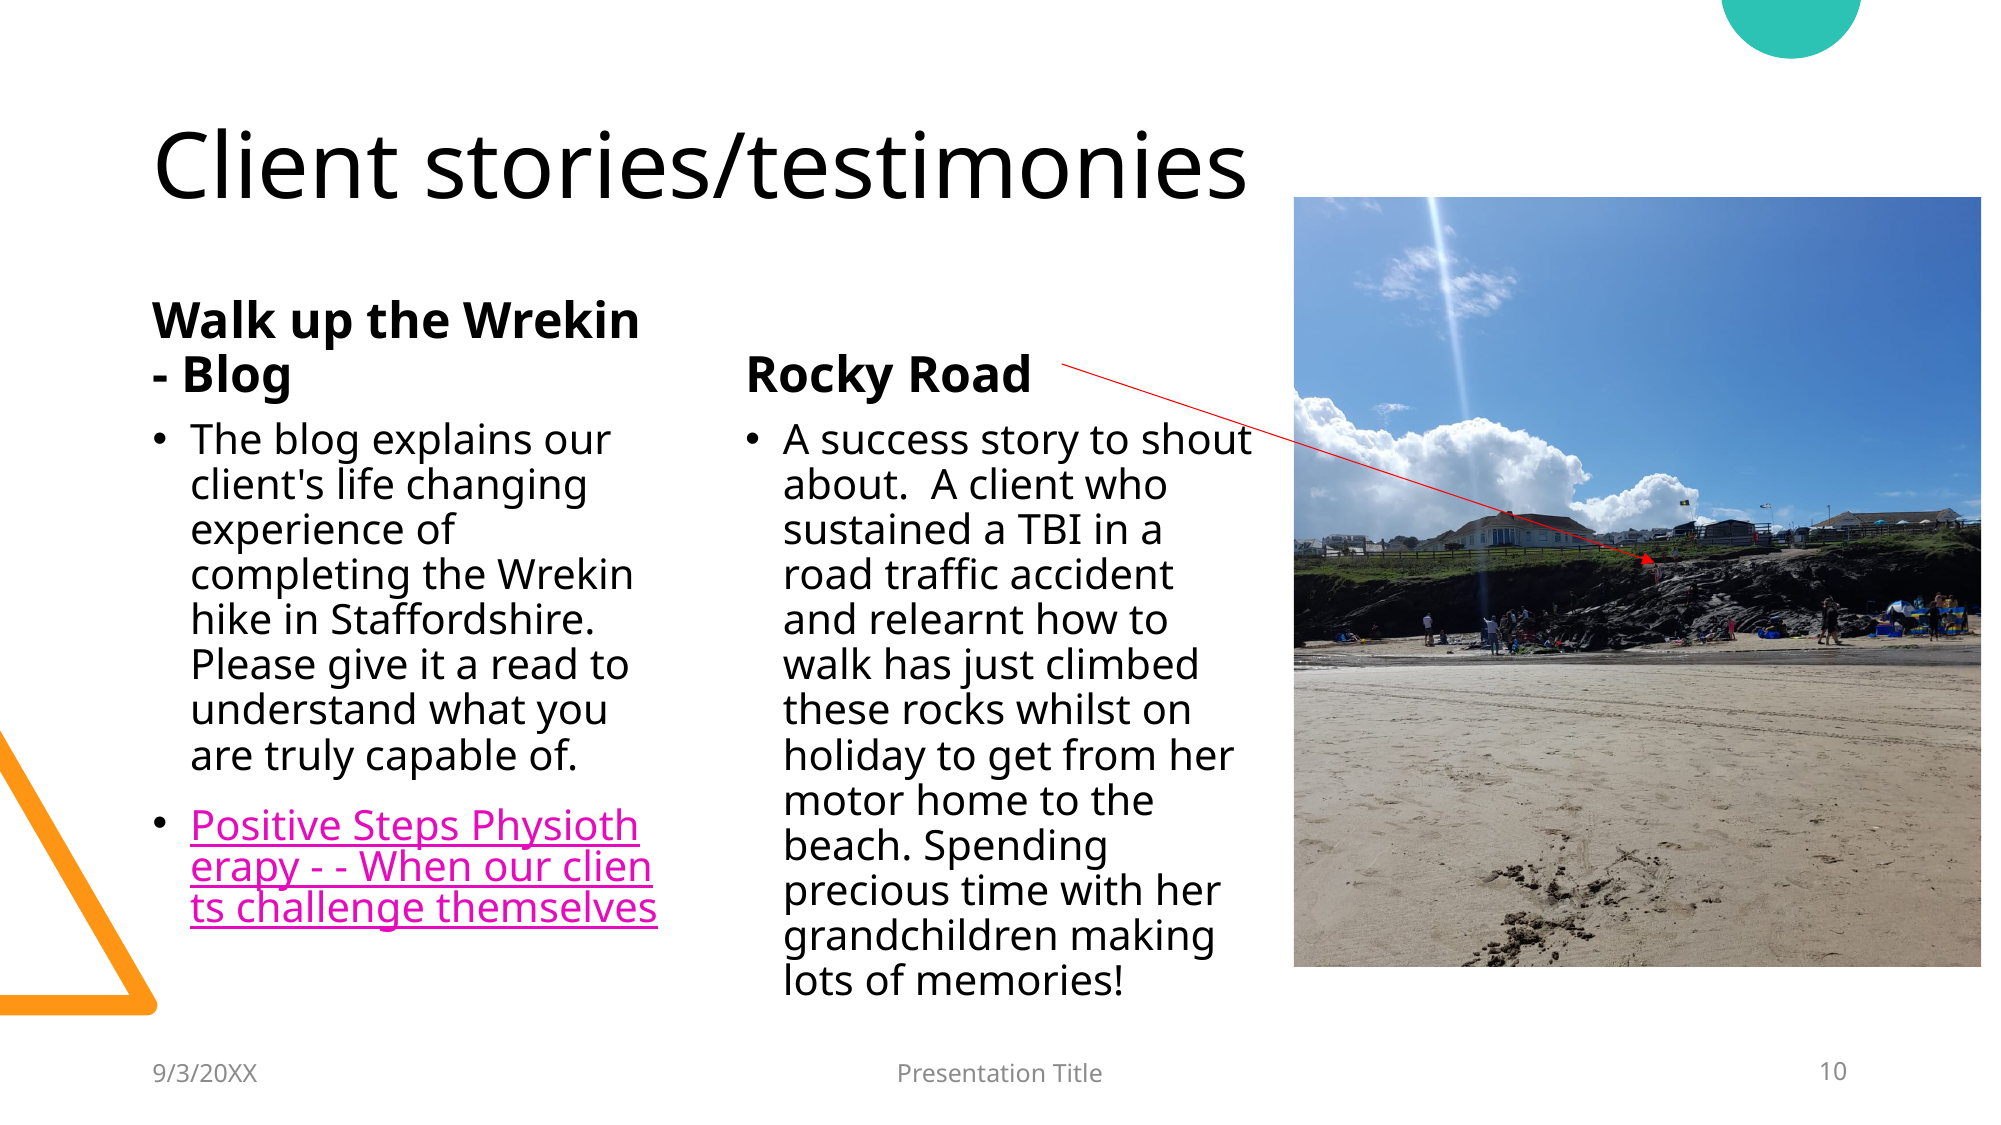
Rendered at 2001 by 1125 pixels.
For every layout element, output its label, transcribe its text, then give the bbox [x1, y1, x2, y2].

slide_number 10 [1412, 1042, 1863, 1103]
footer Presentation Title [662, 1042, 1338, 1103]
title Client stories/testimonies [137, 59, 1863, 278]
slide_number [137, 1042, 588, 1103]
list A success story to shout about. A client who sustained a TBI in a road traffic accident and relearnt how to walk has just climbed these rocks whilst on holiday to get from her motor home to the beach. Spending precious time with her grandchildren making lots of memories! [730, 410, 1271, 1016]
list Walk up the Wrekin - Blog [137, 275, 678, 410]
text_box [1061, 363, 1655, 563]
list Rocky Road [730, 275, 1271, 410]
picture [1293, 197, 1982, 967]
list The blog explains our client's life changing experience of completing the Wrekin hike in Staffordshire. Please give it a read to understand what you are truly capable of. Positive Steps Physiotherapy - - When our clients challenge themselves [137, 410, 678, 1016]
